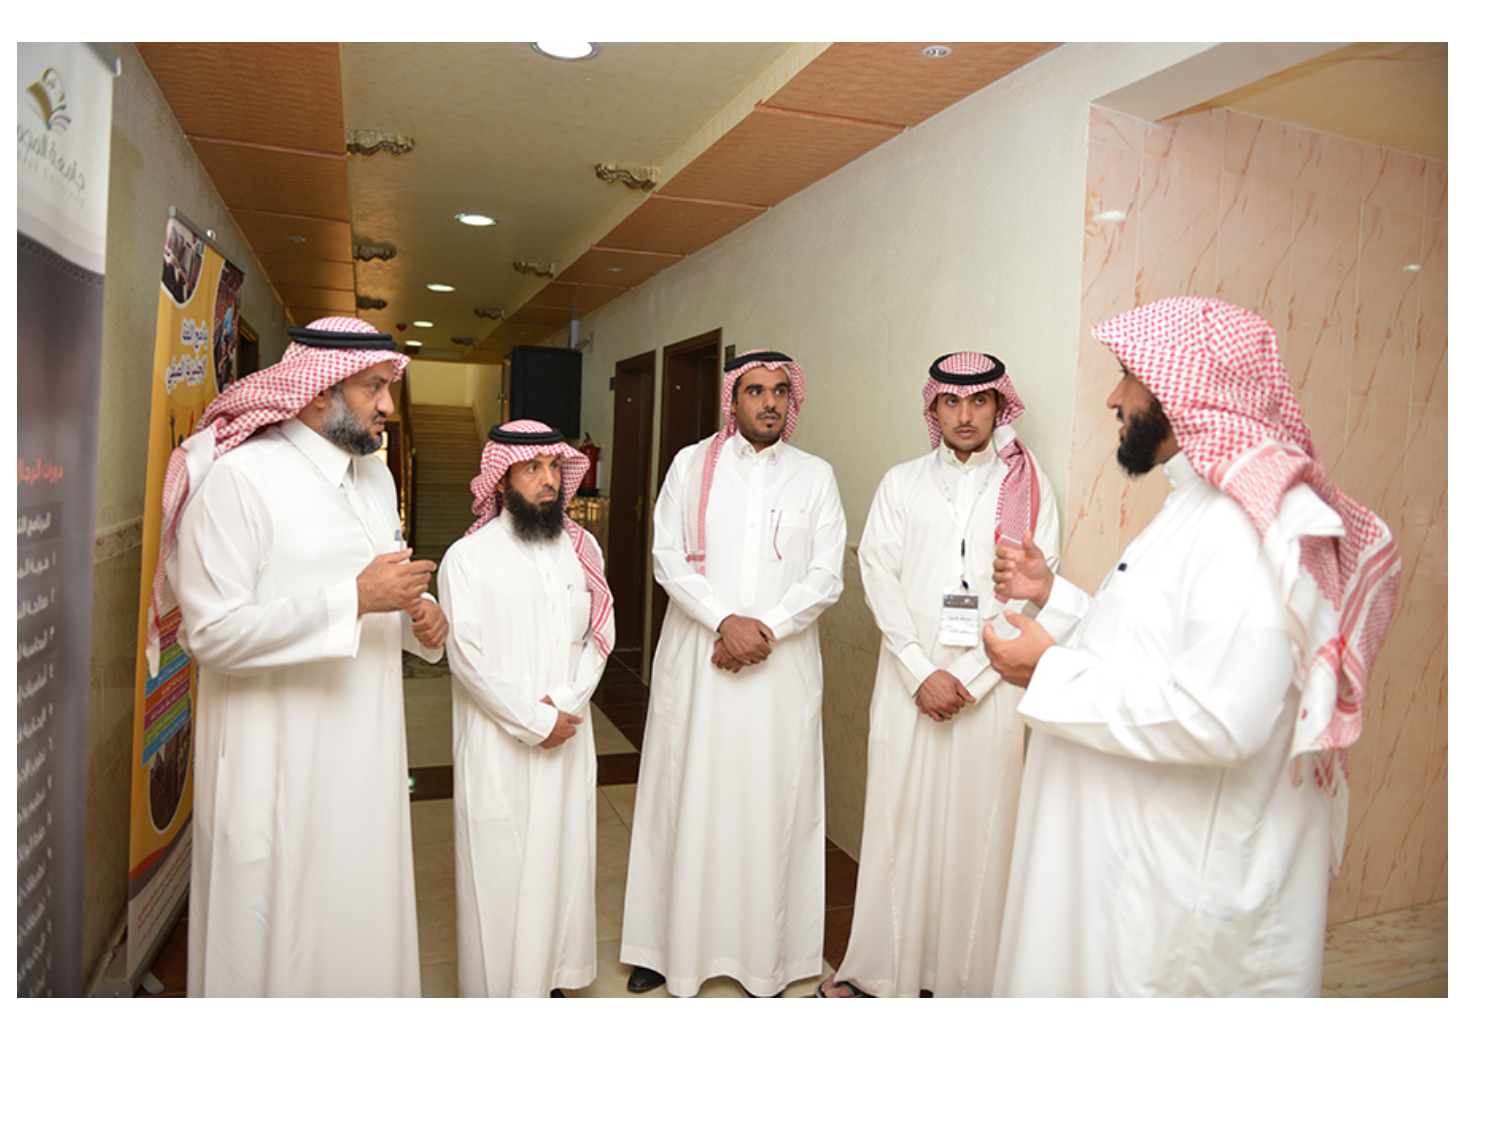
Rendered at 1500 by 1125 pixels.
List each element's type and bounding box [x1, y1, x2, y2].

picture [17, 42, 1448, 998]
